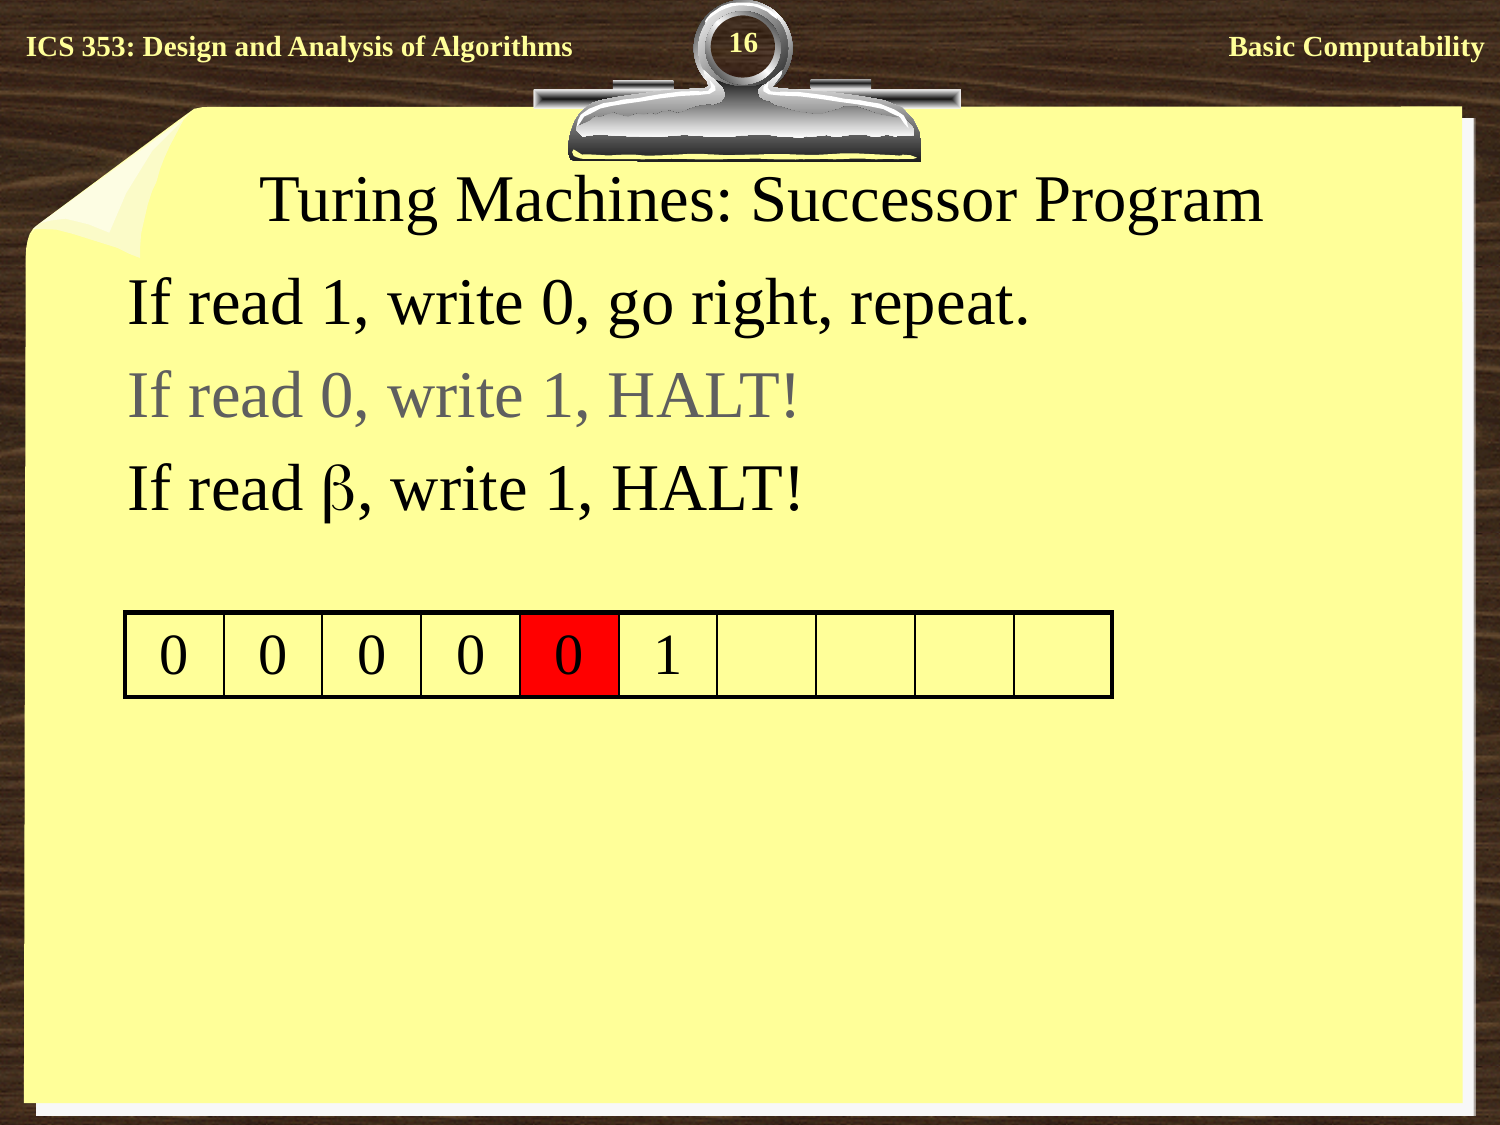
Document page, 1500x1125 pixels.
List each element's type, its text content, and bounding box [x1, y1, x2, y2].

slide_number 16 [704, 11, 774, 71]
table_header 0 [225, 615, 321, 695]
list If read 1, write 0, go right, repeat. If read 0, write 1, HALT! If read , write 1, HALT! [112, 270, 1388, 938]
table_header 0 [521, 615, 618, 695]
table_header [1015, 615, 1110, 695]
table_header [817, 615, 914, 695]
table_header [916, 615, 1013, 695]
table_header 0 [127, 615, 223, 695]
table_header 1 [620, 615, 716, 695]
table_header 0 [422, 615, 519, 695]
table_header 0 [323, 615, 420, 695]
table_header [718, 615, 815, 695]
picture [0, 0, 1500, 1125]
title Turing Machines: Successor Program [62, 119, 1463, 270]
picture [723, 71, 763, 78]
